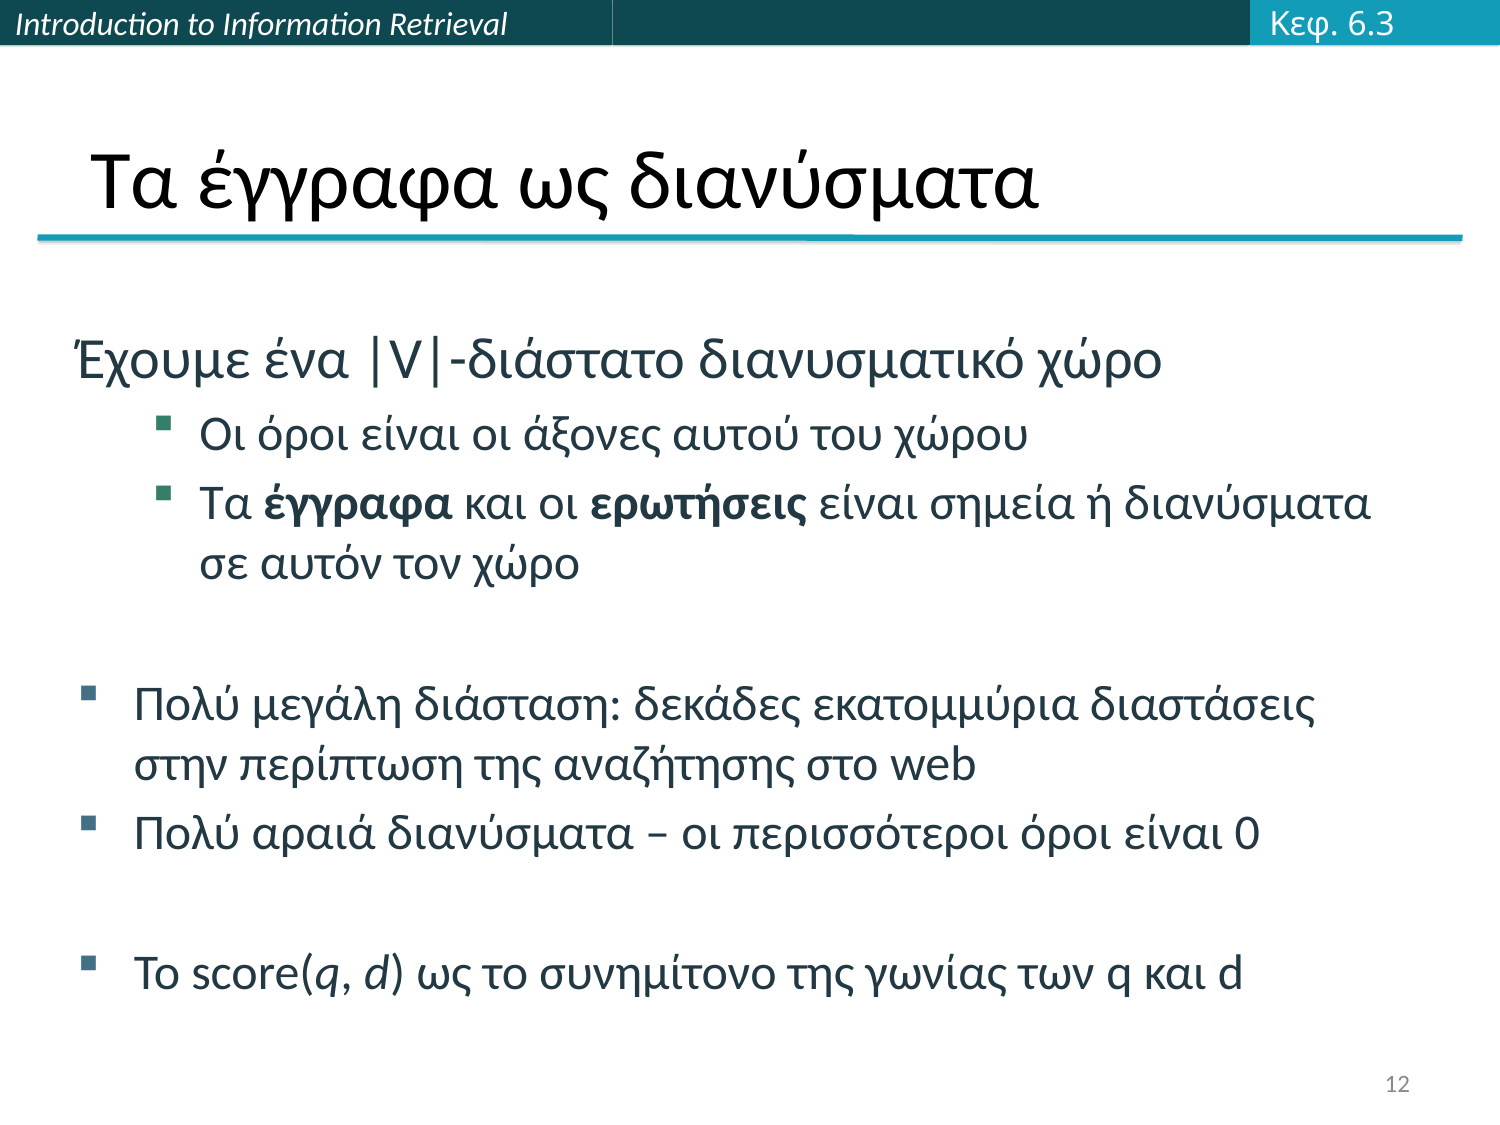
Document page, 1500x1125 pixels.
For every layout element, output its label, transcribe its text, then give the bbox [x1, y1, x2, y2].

slide_number 12 [1074, 1062, 1425, 1103]
title Τα έγγραφα ως διανύσματα [74, 44, 1426, 233]
text_box Κεφ. 6.3 [1254, 0, 1410, 50]
list Έχουμε ένα |V|-διάστατο διανυσματικό χώρο Οι όροι είναι οι άξονες αυτού του χώρου Τα έγγραφα και οι ερωτήσεις είναι σημεία ή διανύσματα σε αυτόν τον χώρο Πολύ μεγάλη διάσταση: δεκάδες εκατομμύρια διαστάσεις στην περίπτωση της αναζήτησης στο web Πολύ αραιά διανύσματα – οι περισσότεροι όροι είναι 0 Το score(q, d) ως το συνημίτονο της γωνίας των q και d [62, 312, 1426, 976]
